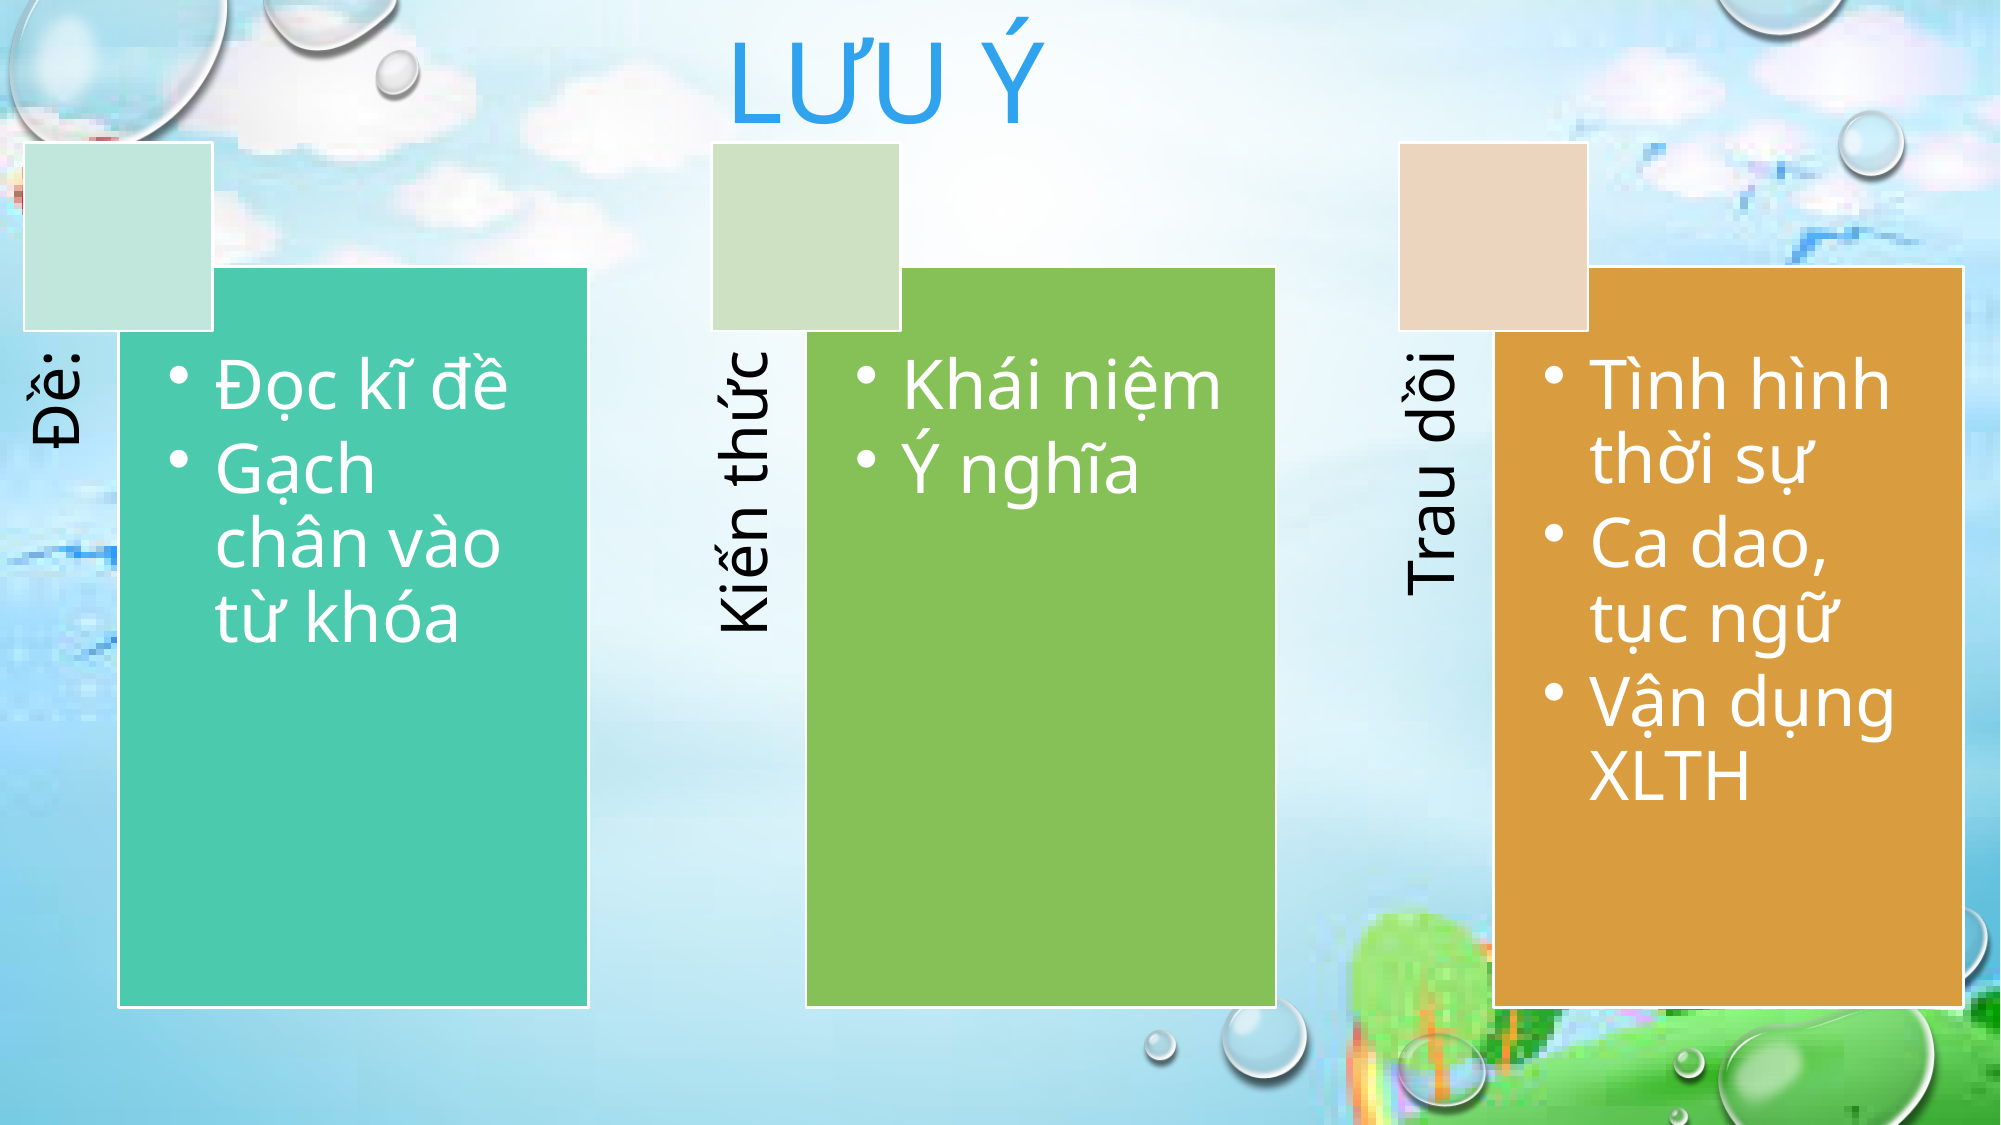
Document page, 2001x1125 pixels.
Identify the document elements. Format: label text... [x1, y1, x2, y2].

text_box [12, 99, 1976, 1051]
text_box LƯU Ý [709, 3, 1061, 99]
picture [0, 0, 2001, 1125]
